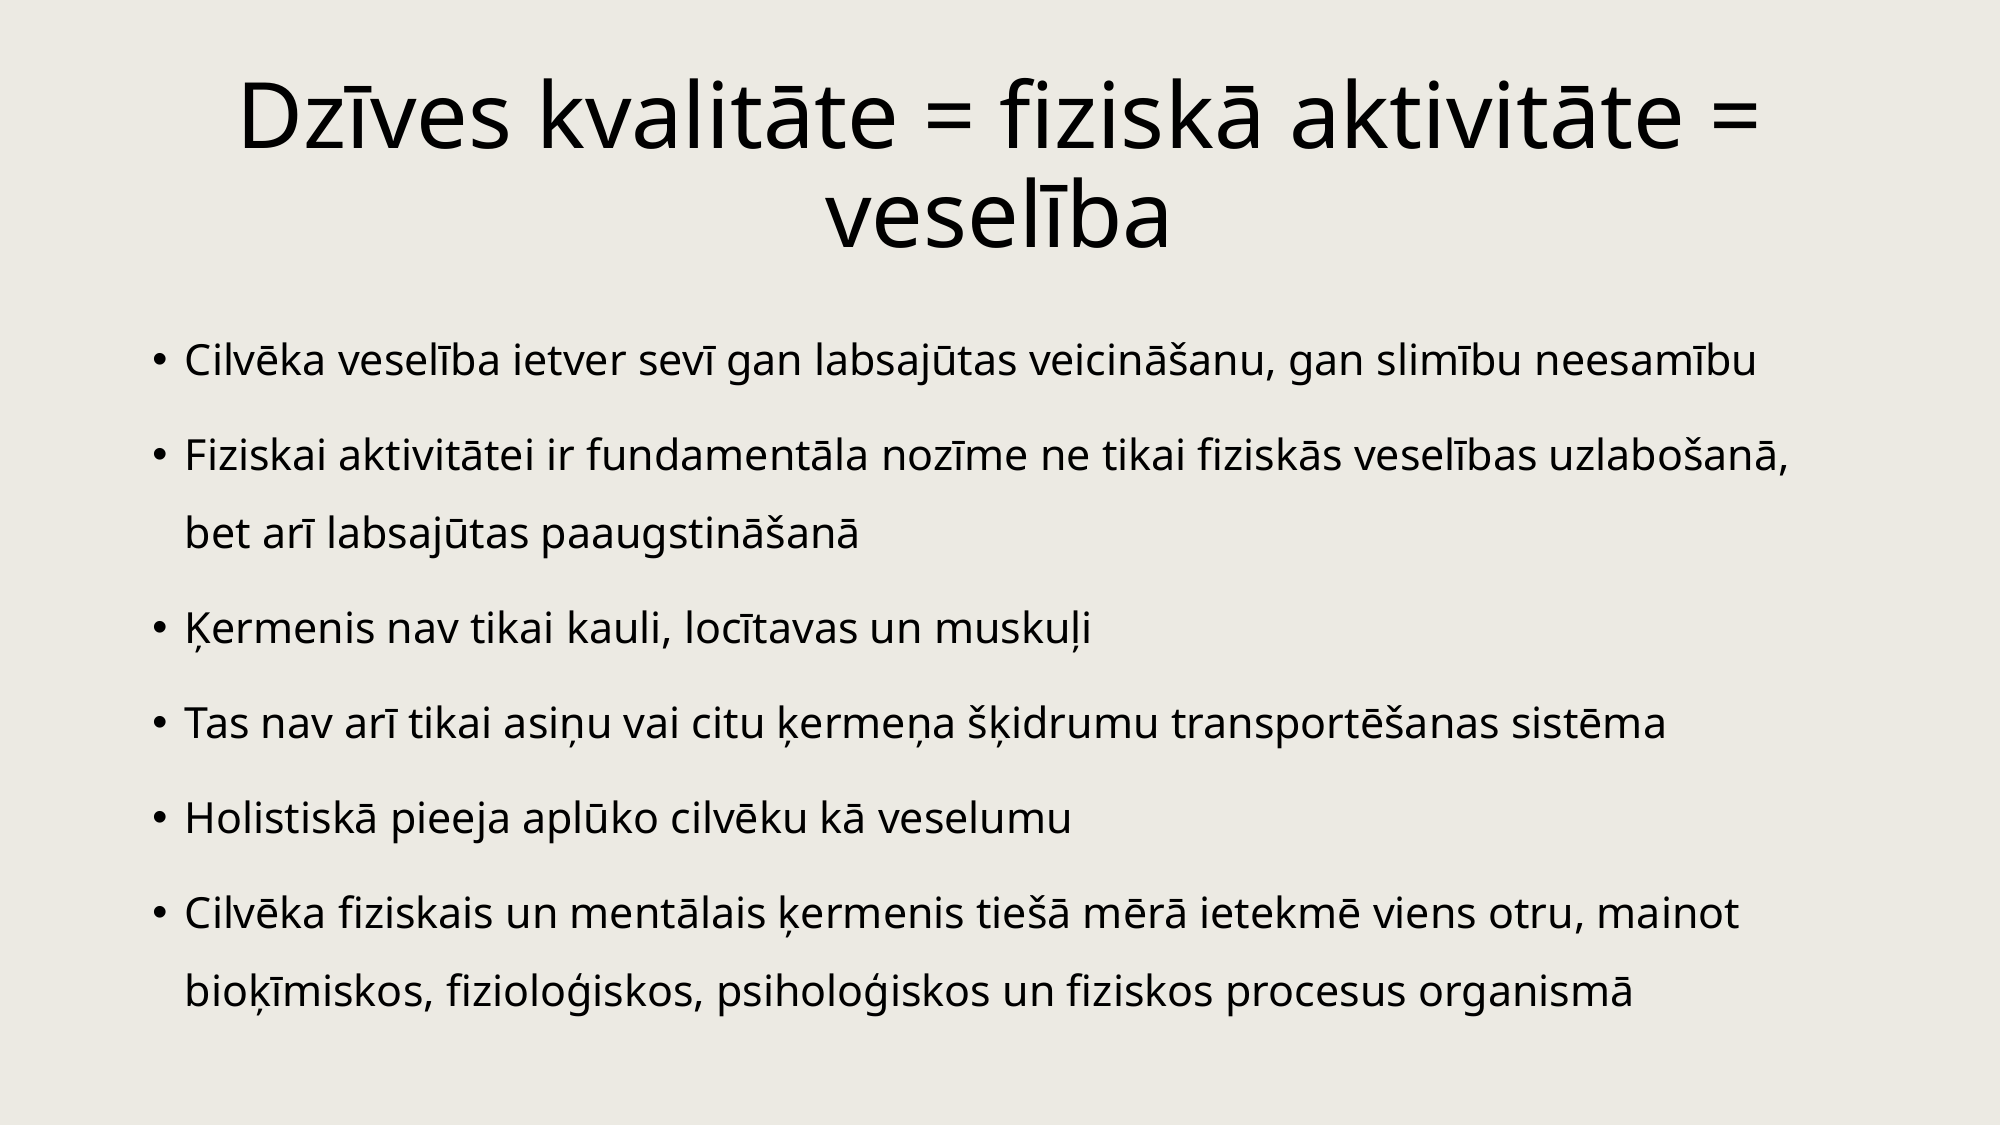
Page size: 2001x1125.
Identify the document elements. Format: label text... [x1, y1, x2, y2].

list Cilvēka veselība ietver sevī gan labsajūtas veicināšanu, gan slimību neesamību Fiziskai aktivitātei ir fundamentāla nozīme ne tikai fiziskās veselības uzlabošanā, bet arī labsajūtas paaugstināšanā Ķermenis nav tikai kauli, locītavas un muskuļi Tas nav arī tikai asiņu vai citu ķermeņa šķidrumu transportēšanas sistēma Holistiskā pieeja aplūko cilvēku kā veselumu Cilvēka fiziskais un mentālais ķermenis tiešā mērā ietekmē viens otru, mainot bioķīmiskos, fizioloģiskos, psiholoģiskos un fiziskos procesus organismā [137, 299, 1863, 1125]
title Dzīves kvalitāte = fiziskā aktivitāte = veselība [137, 59, 1863, 278]
